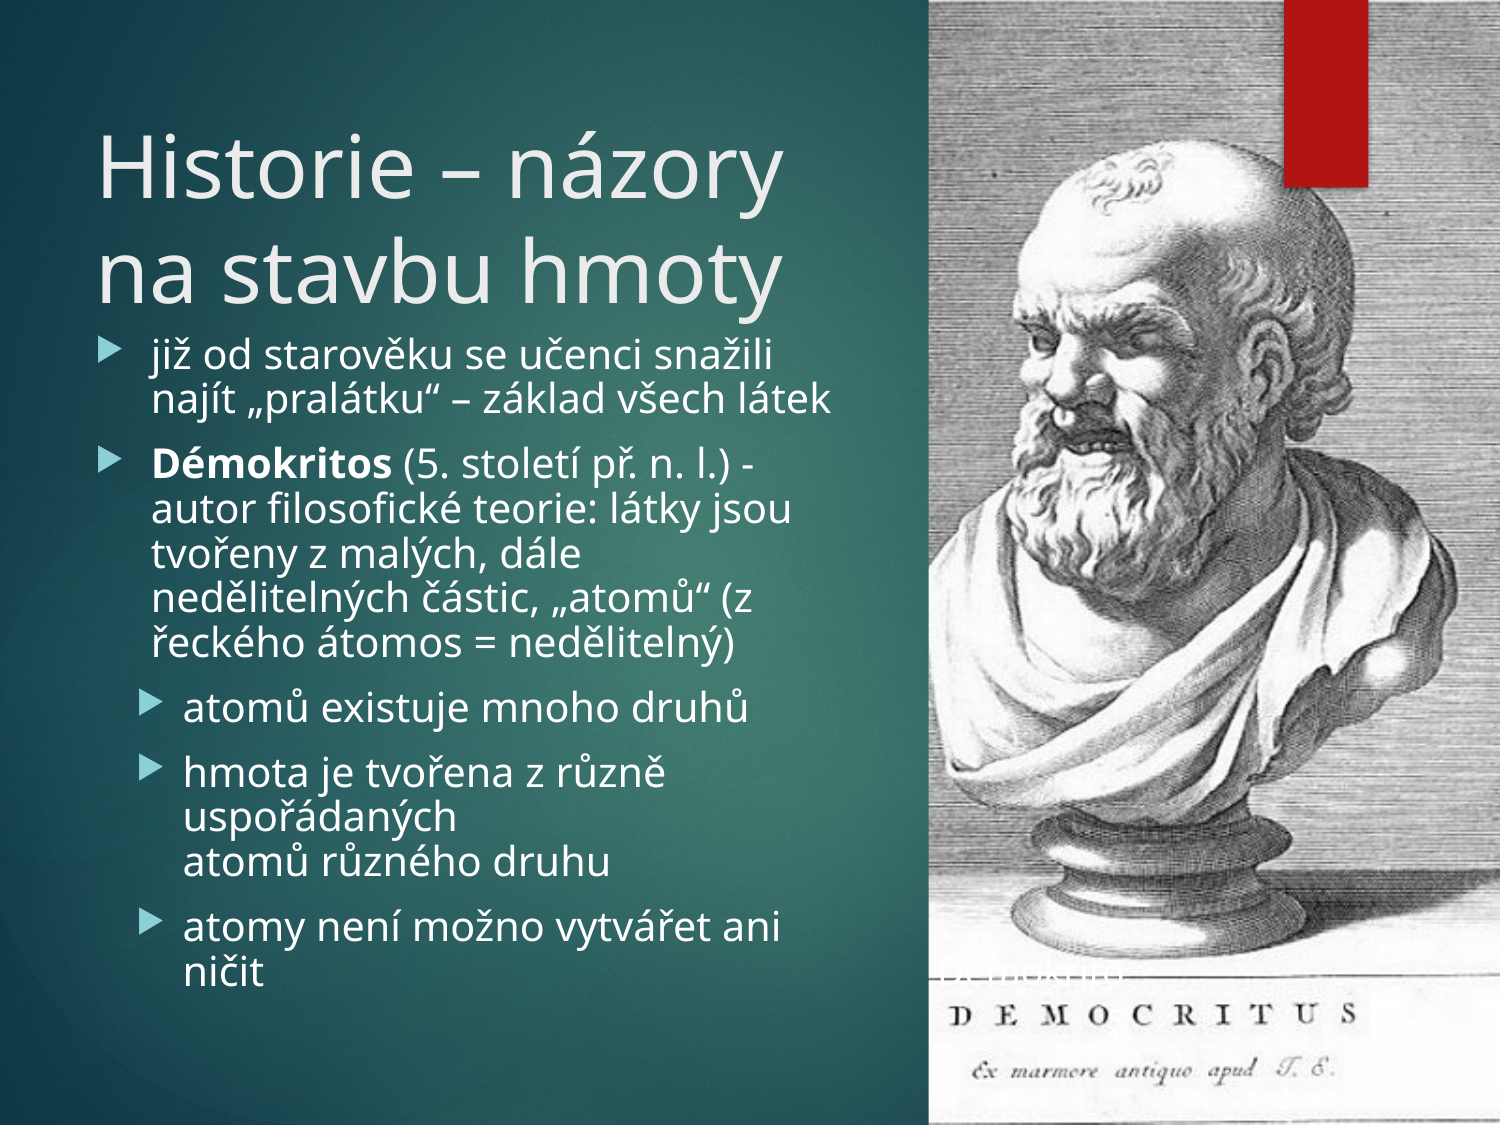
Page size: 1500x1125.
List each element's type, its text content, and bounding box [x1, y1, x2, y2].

list již od starověku se učenci snažili najít „pralátku“ – základ všech látek Démokritos (5. století př. n. l.) - autor filosofické teorie: látky jsou tvořeny z malých, dále nedělitelných částic, „atomů“ (z řeckého átomos = nedělitelný) atomů existuje mnoho druhů hmota je tvořena z různě uspořádaných atomů různého druhu atomy není možno vytvářet ani ničit [80, 326, 849, 1025]
picture [928, 0, 1500, 1125]
text_box Démokritos [915, 940, 922, 1046]
title Historie – názory na stavbu hmoty [80, 103, 849, 326]
